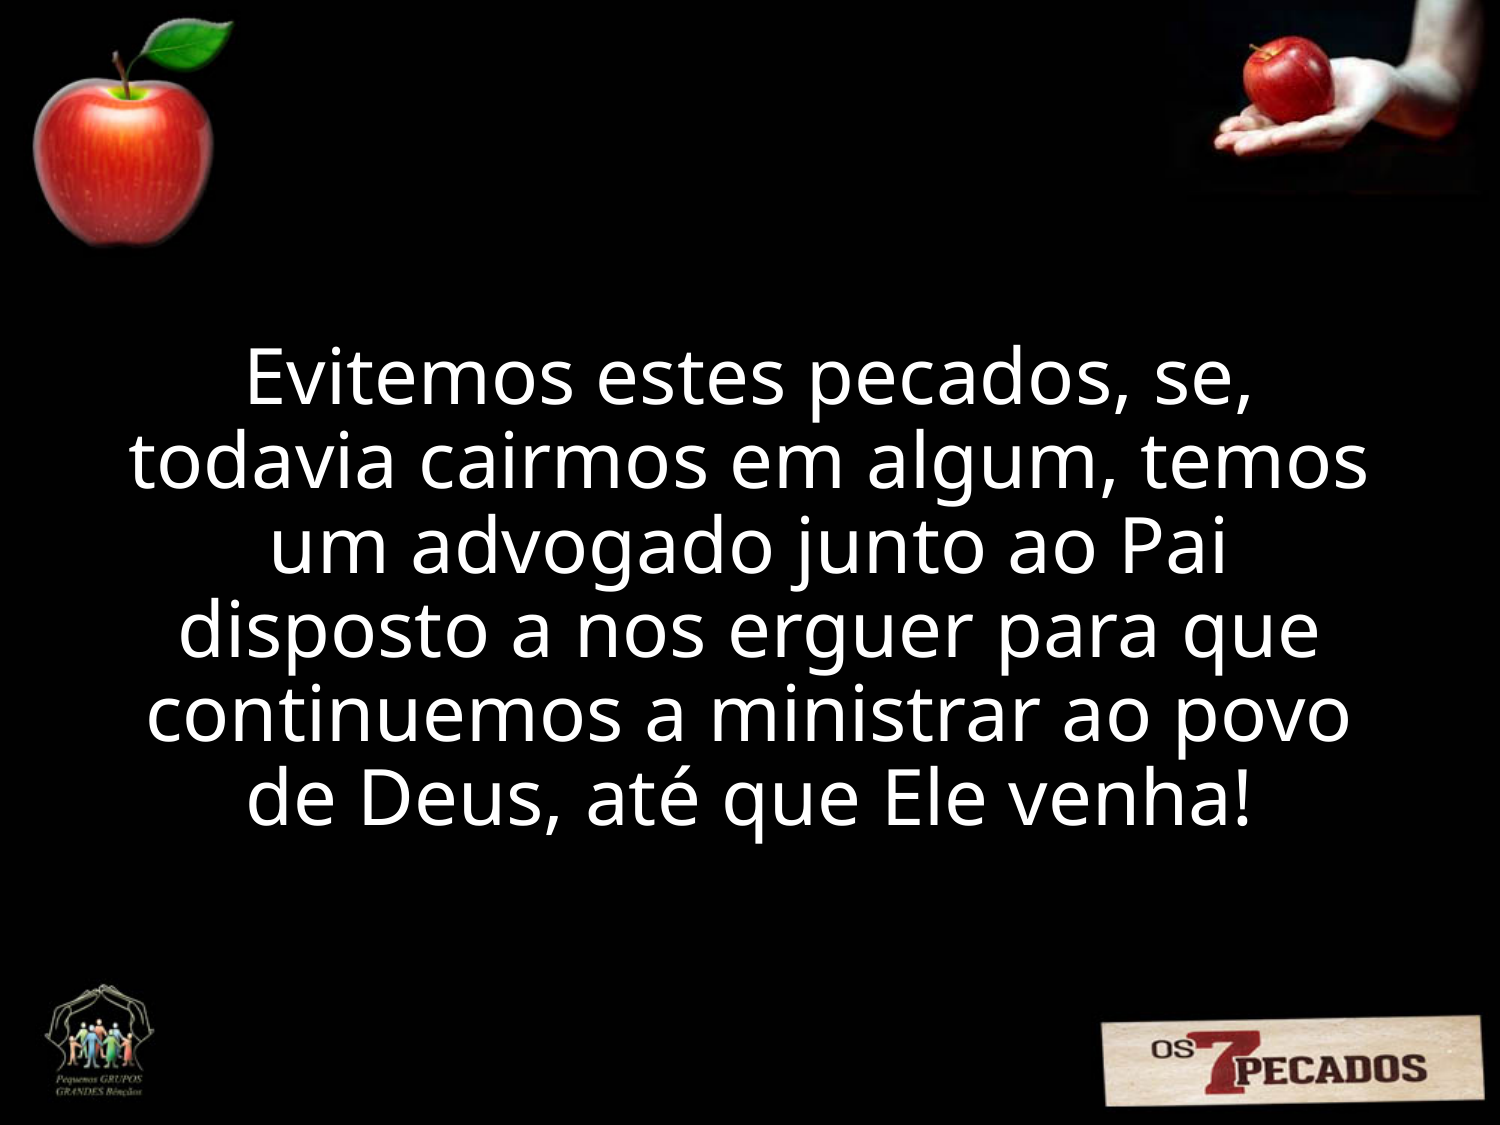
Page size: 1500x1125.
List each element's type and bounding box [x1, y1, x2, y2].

list [0, 0, 1500, 1125]
